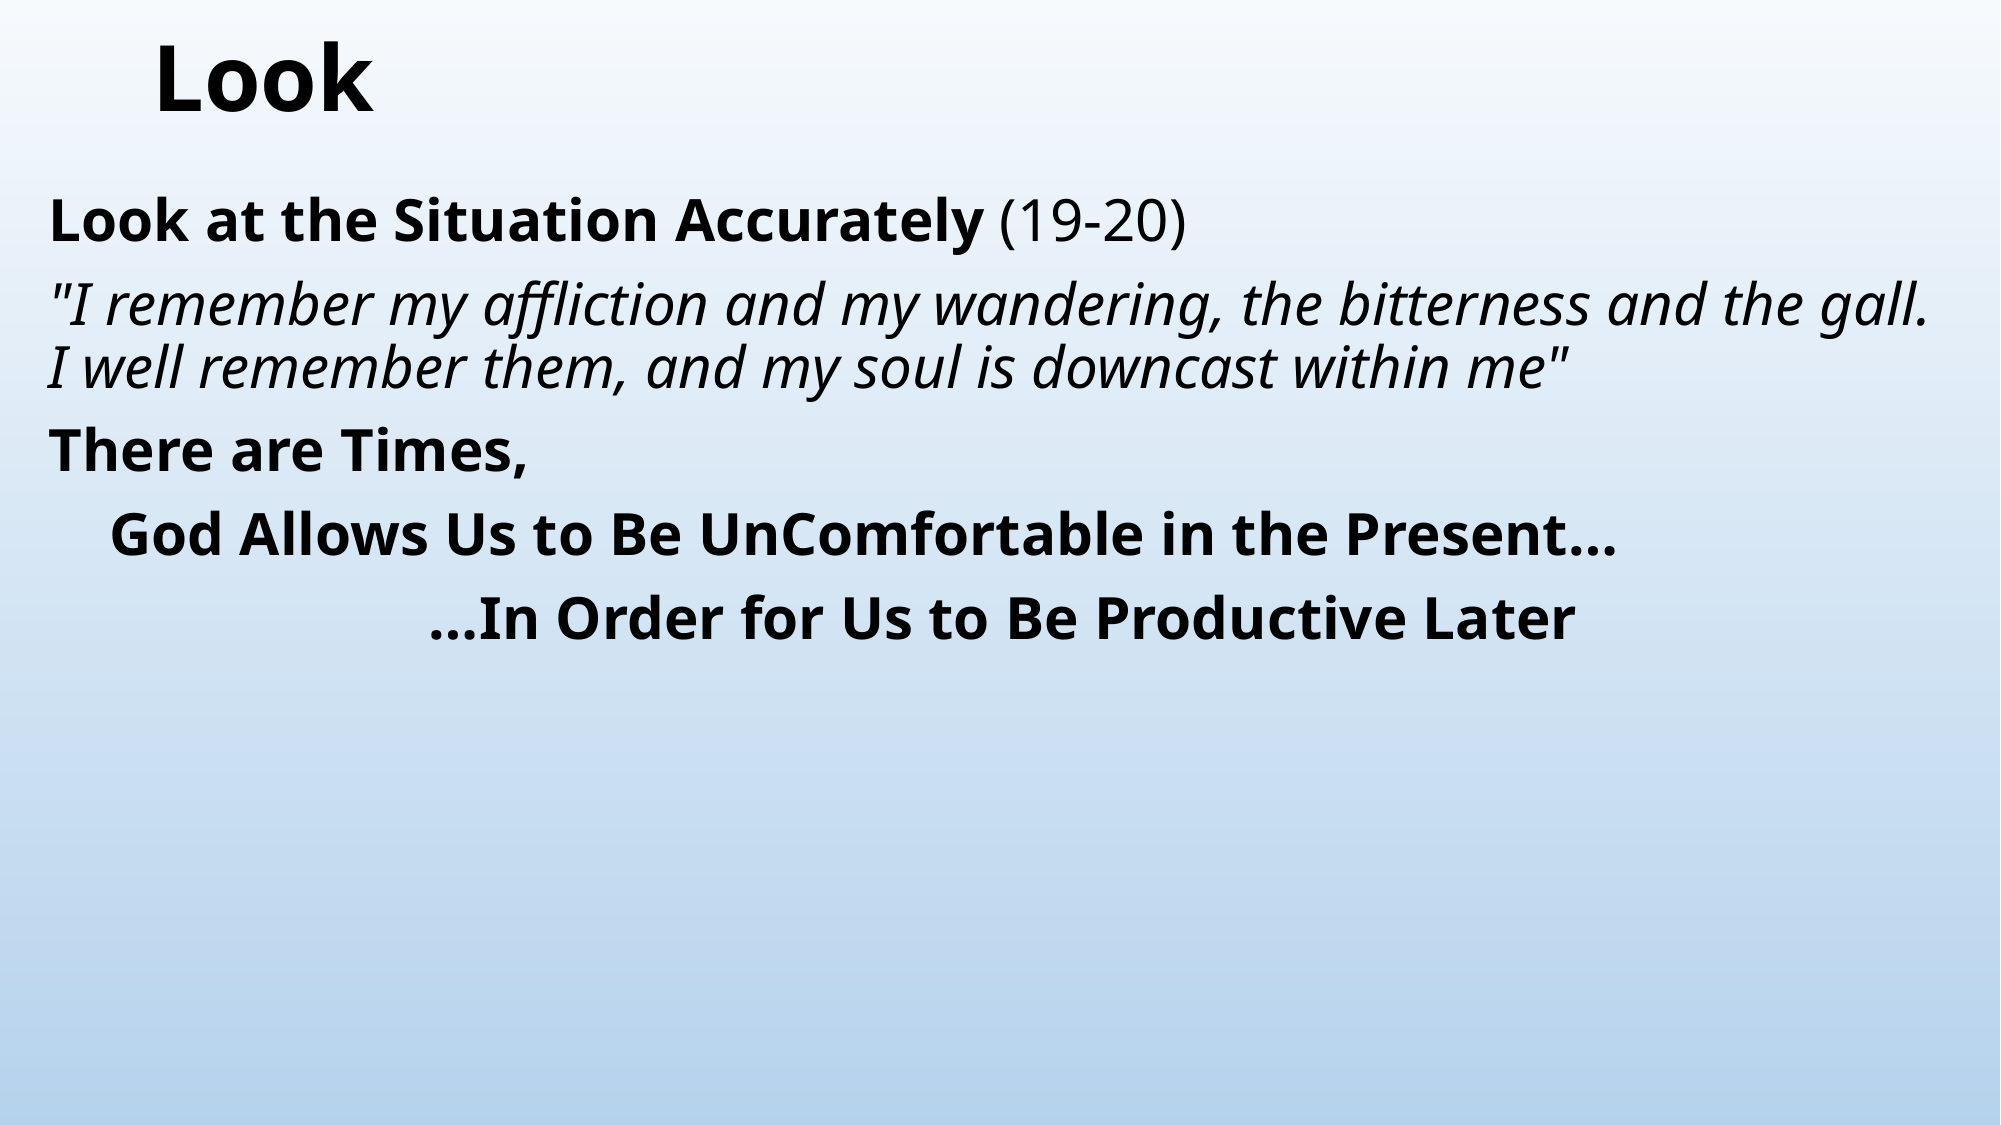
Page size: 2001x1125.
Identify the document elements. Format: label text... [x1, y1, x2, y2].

title Look [137, 14, 560, 148]
list Look at the Situation Accurately (19-20) "I remember my affliction and my wandering, the bitterness and the gall. I well remember them, and my soul is downcast within me" There are Times, God Allows Us to Be UnComfortable in the Present… …In Order for Us to Be Productive Later [33, 183, 1978, 1105]
